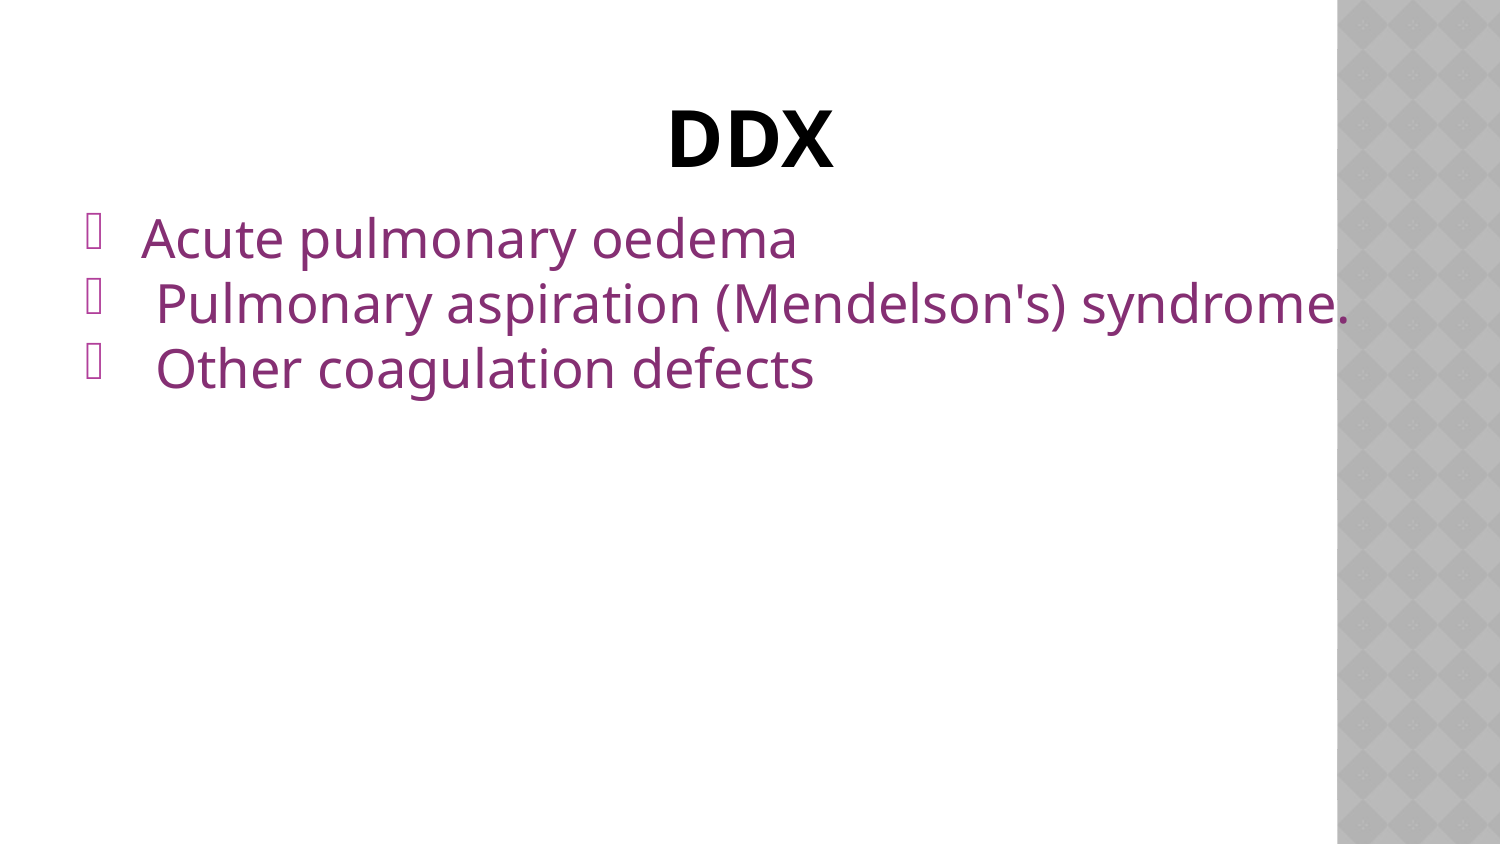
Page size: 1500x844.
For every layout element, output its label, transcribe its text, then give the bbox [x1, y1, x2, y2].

list Acute pulmonary oedema Pulmonary aspiration (Mendelson's) syndrome. Other coagulation defects [51, 189, 1449, 750]
title DDx [51, 72, 1449, 167]
